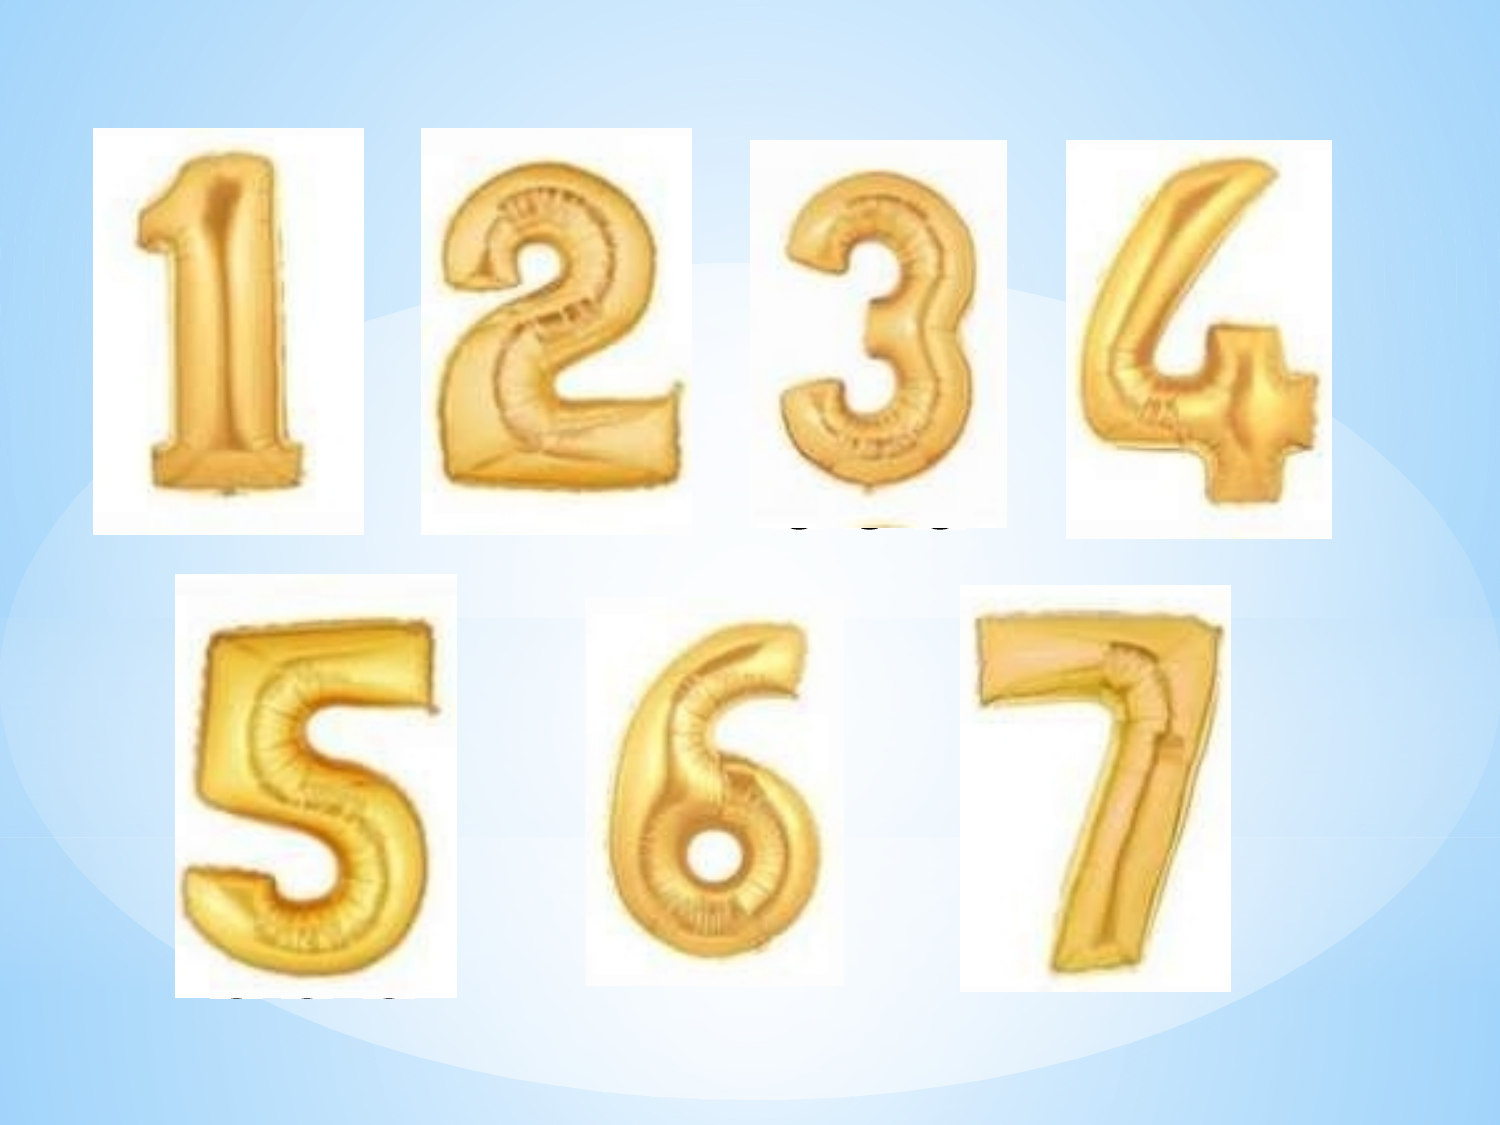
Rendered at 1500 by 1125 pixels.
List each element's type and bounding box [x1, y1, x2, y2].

picture [749, 140, 1008, 530]
picture [421, 128, 692, 535]
picture [585, 597, 844, 986]
picture [175, 573, 458, 999]
picture [1066, 140, 1332, 540]
picture [93, 128, 364, 535]
picture [960, 585, 1231, 992]
